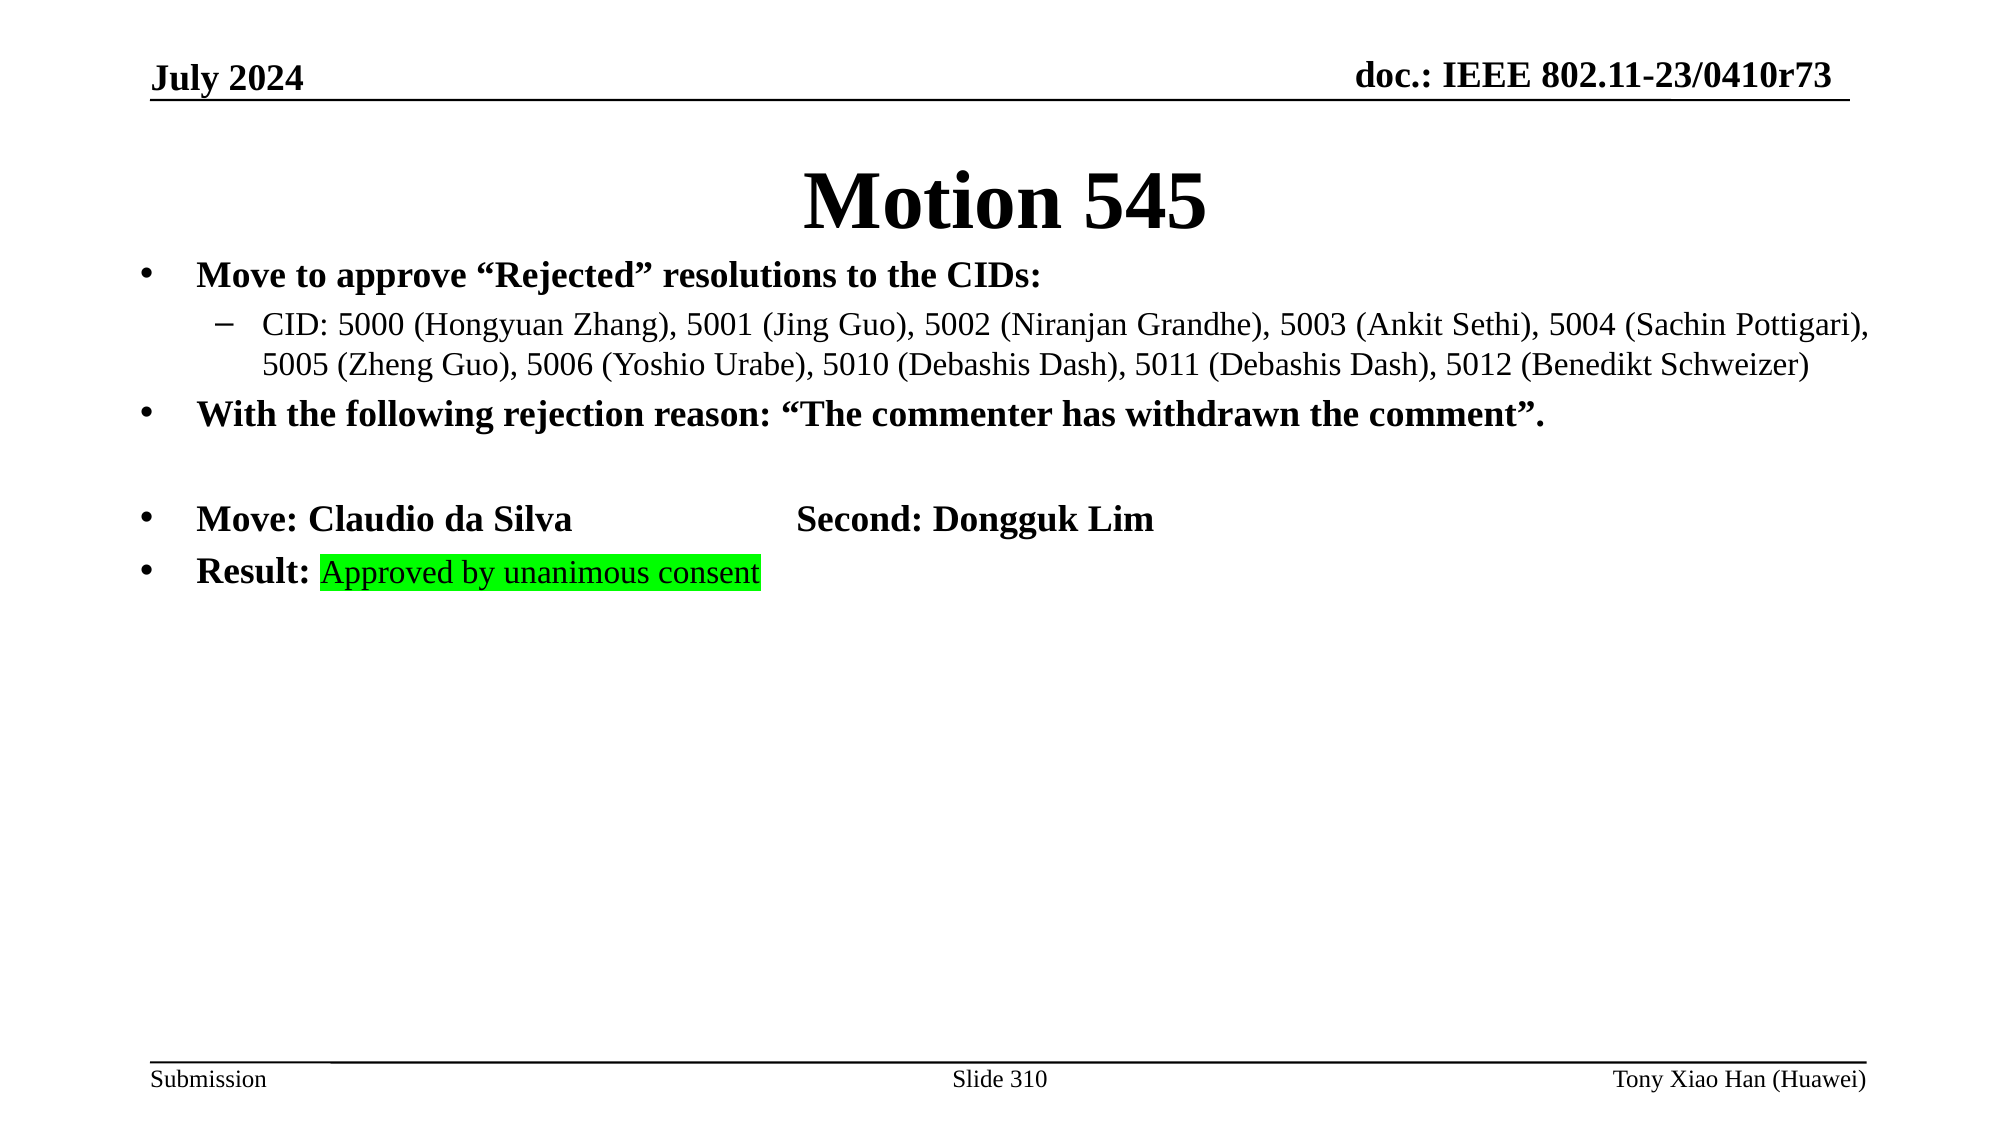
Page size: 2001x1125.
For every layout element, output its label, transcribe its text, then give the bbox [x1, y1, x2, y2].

text_box Move to approve “Rejected” resolutions to the CIDs: CID: 5000 (Hongyuan Zhang), 5001 (Jing Guo), 5002 (Niranjan Grandhe), 5003 (Ankit Sethi), 5004 (Sachin Pottigari), 5005 (Zheng Guo), 5006 (Yoshio Urabe), 5010 (Debashis Dash), 5011 (Debashis Dash), 5012 (Benedikt Schweizer) With the following rejection reason: “The commenter has withdrawn the comment”. Move: Claudio da Silva Second: Dongguk Lim Result: Approved by unanimous consent [125, 212, 1888, 988]
text_box Motion 545 [368, 137, 1644, 212]
